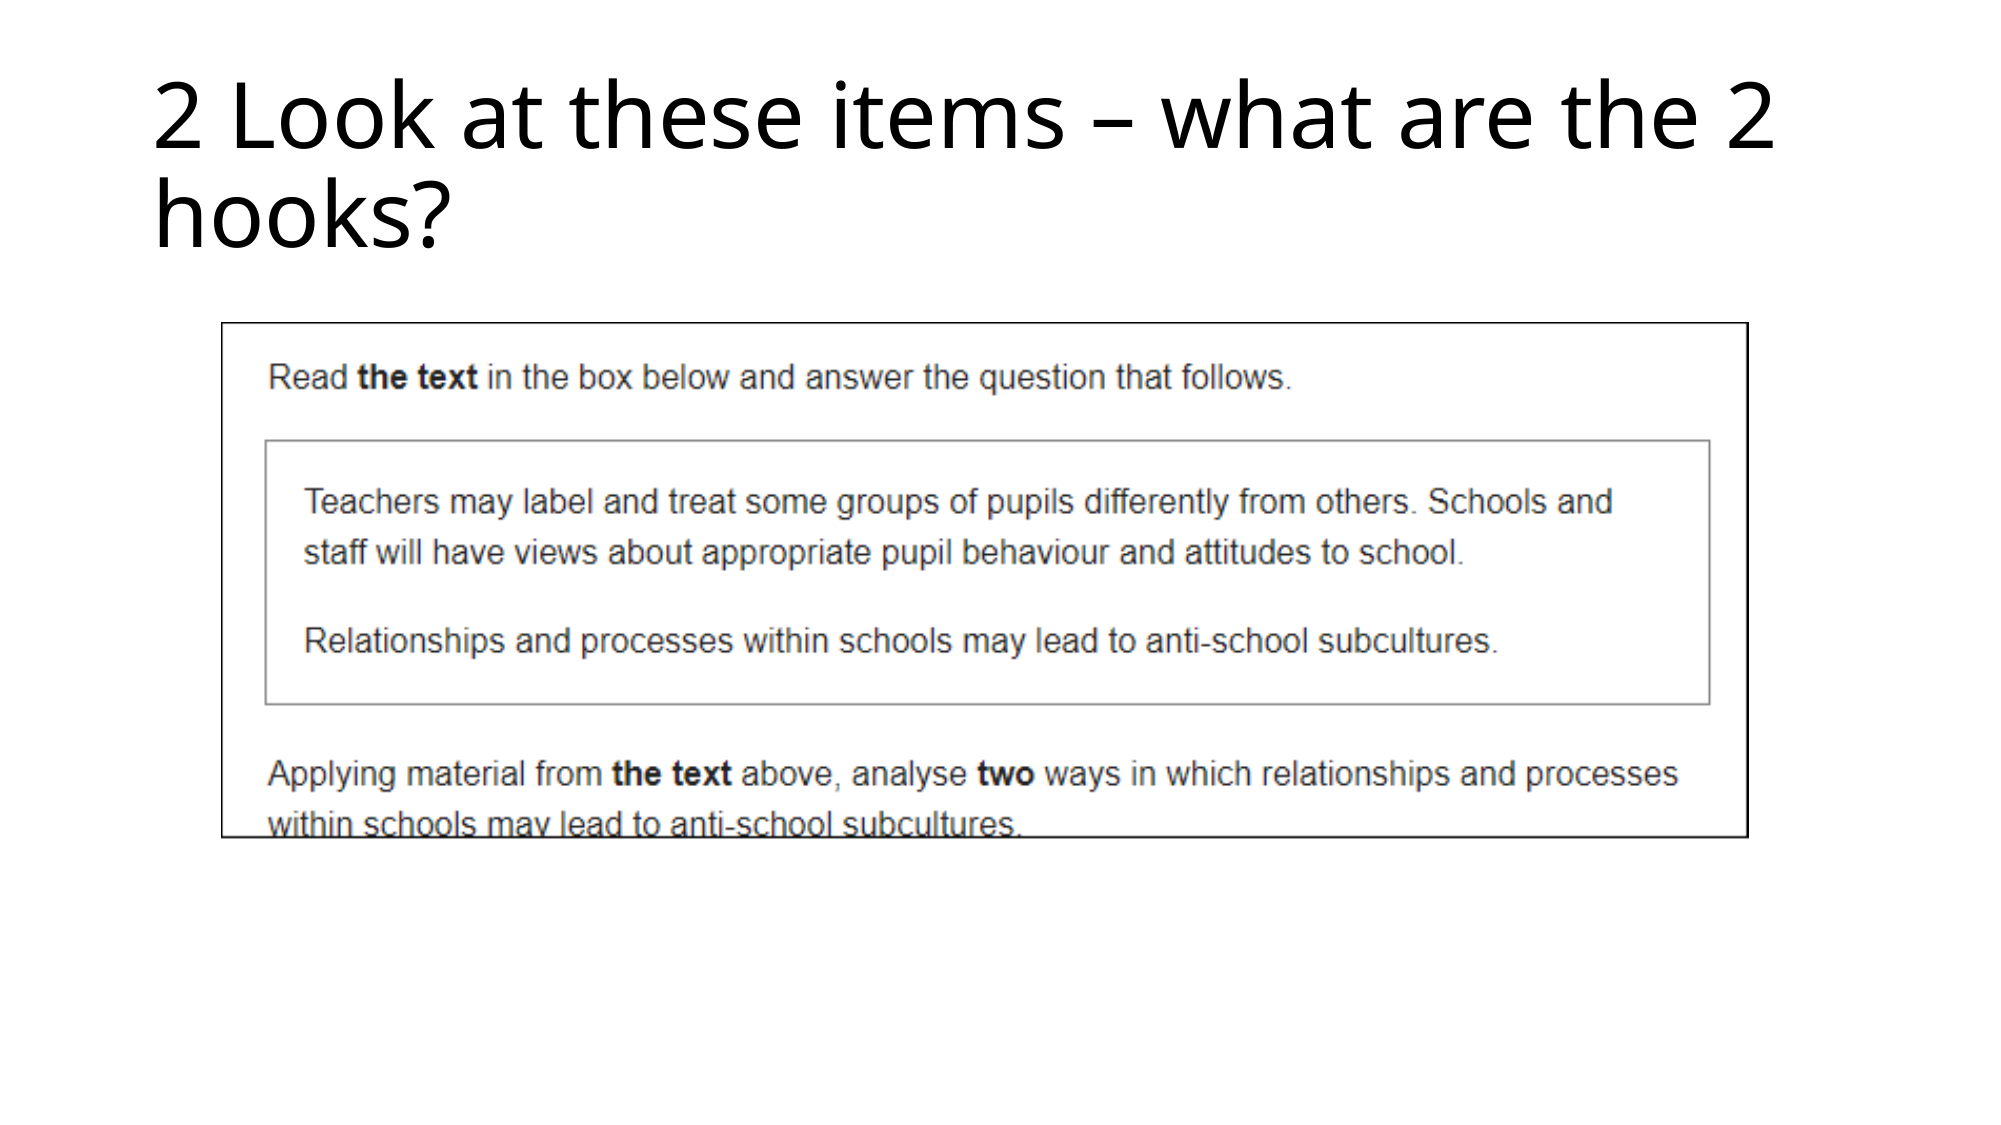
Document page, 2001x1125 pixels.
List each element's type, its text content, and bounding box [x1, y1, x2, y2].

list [220, 322, 1749, 843]
title 2 Look at these items – what are the 2 hooks? [137, 59, 1863, 278]
